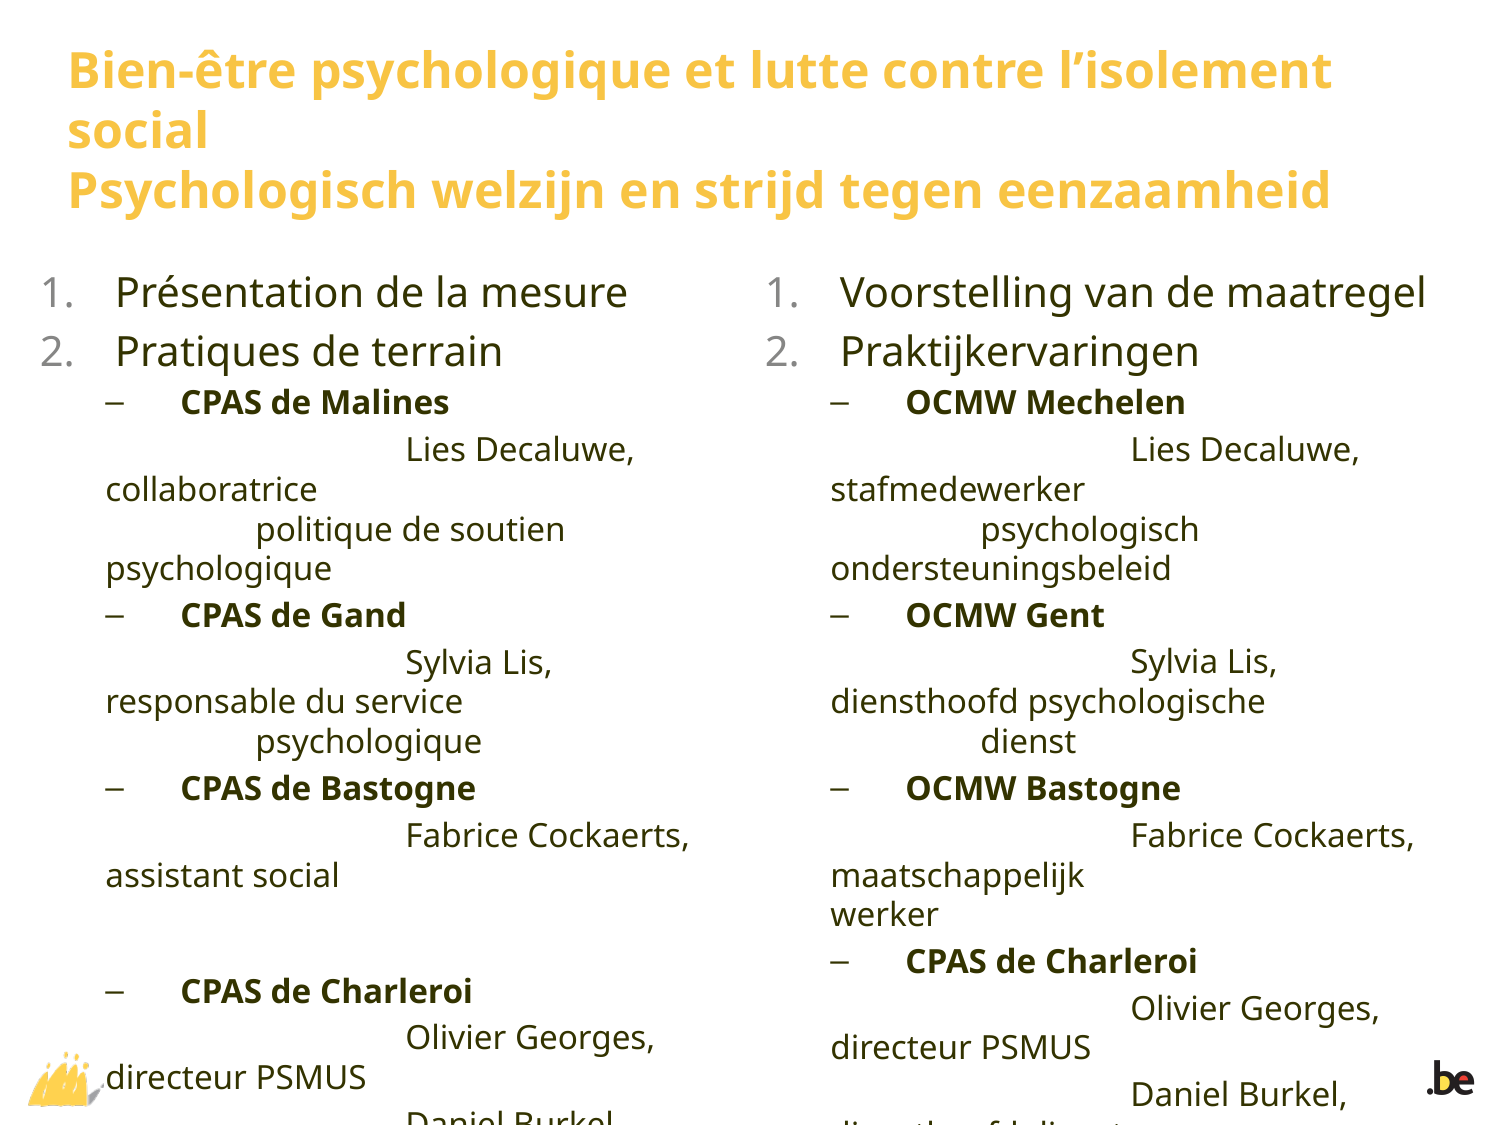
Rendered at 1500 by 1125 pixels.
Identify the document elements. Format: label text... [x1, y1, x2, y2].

text_box Voorstelling van de maatregel Praktijkervaringen OCMW Mechelen Lies Decaluwe, stafmedewerker psychologisch ondersteuningsbeleid OCMW Gent Sylvia Lis, diensthoofd psychologische dienst OCMW Bastogne Fabrice Cockaerts, maatschappelijk werker CPAS de Charleroi Olivier Georges, directeur PSMUS Daniel Burkel, diensthoofd dienst geestelijke gezondheid Vragen en uitwisseling ideeën [749, 258, 1460, 1061]
title Bien-être psychologique et lutte contre l’isolement social Psychologisch welzijn en strijd tegen eenzaamheid [53, 31, 1404, 194]
list Présentation de la mesure Pratiques de terrain CPAS de Malines Lies Decaluwe, collaboratrice politique de soutien psychologique CPAS de Gand Sylvia Lis, responsable du service psychologique CPAS de Bastogne Fabrice Cockaerts, assistant social CPAS de Charleroi Olivier Georges, directeur PSMUS Daniel Burkel, responsable service de santé mentale Questions et échanges d’idées [24, 258, 735, 1061]
